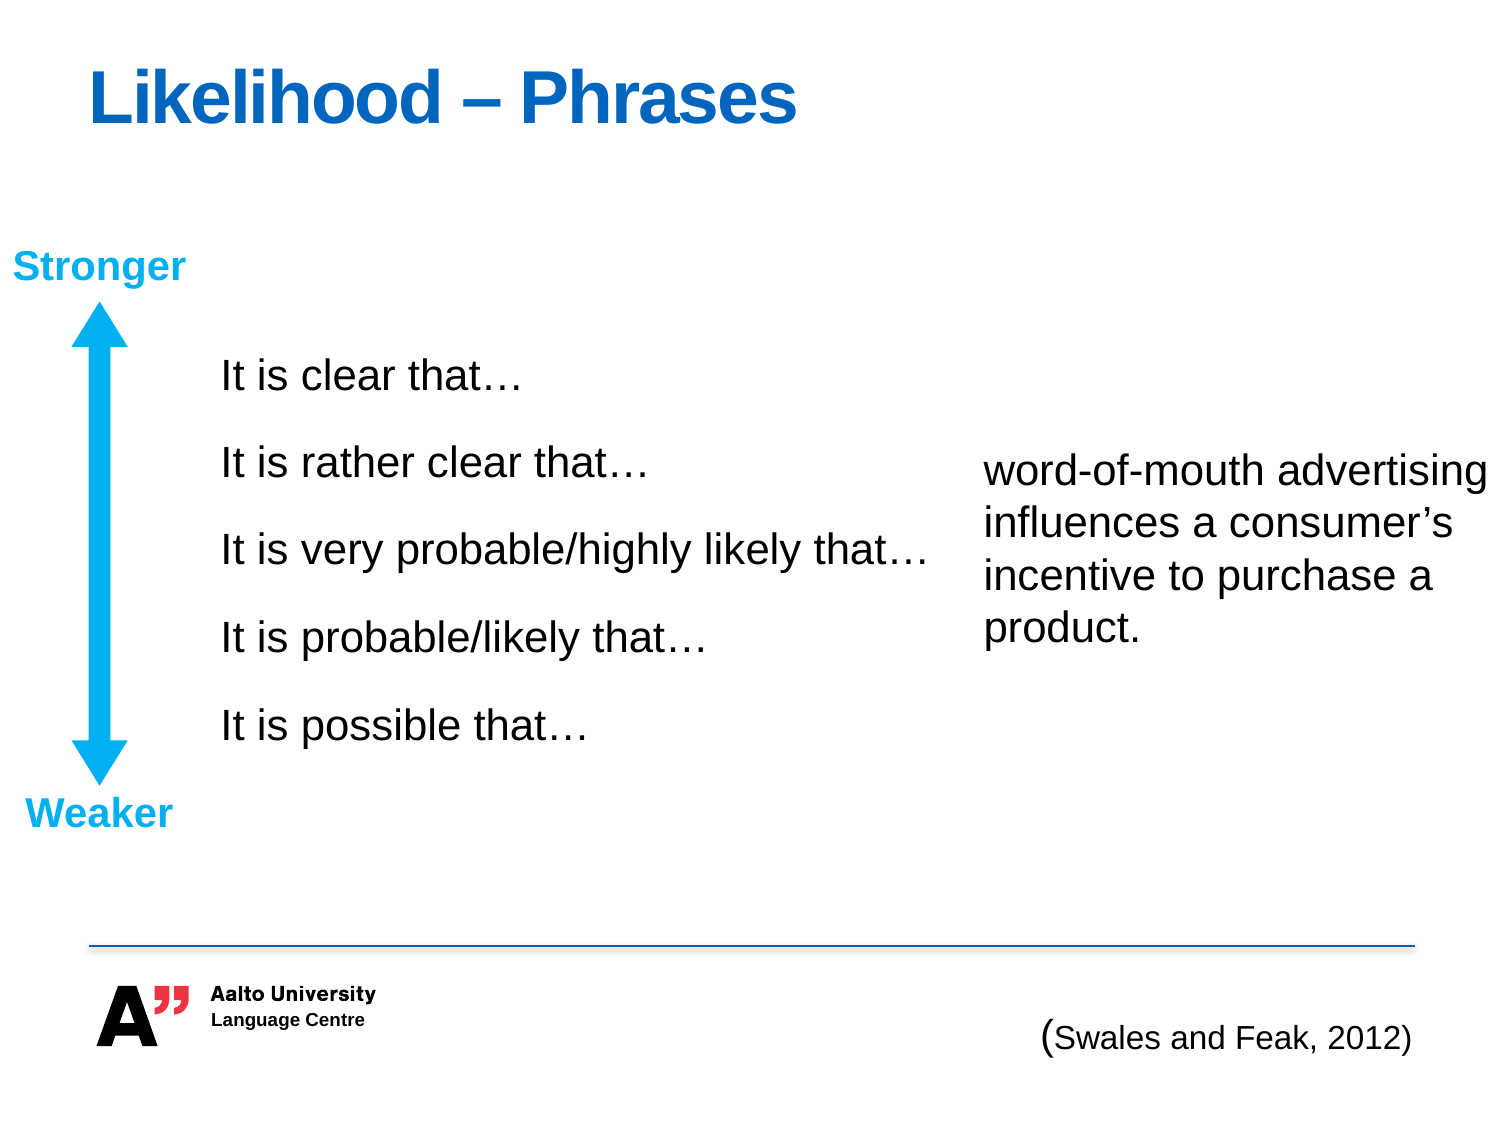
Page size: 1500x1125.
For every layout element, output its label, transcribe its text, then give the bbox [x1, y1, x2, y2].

text_box (Swales and Feak, 2012) [1040, 1007, 1414, 1058]
text_box [69, 299, 130, 785]
list word-of-mouth advertising influences a consumer’s incentive to purchase a product. [983, 318, 1500, 948]
title Likelihood – Phrases [88, 62, 1415, 259]
text_box Weaker [25, 785, 174, 836]
list It is clear that… It is rather clear that… It is very probable/highly likely that… It is probable/likely that… It is possible that… [220, 276, 943, 905]
text_box Stronger [12, 238, 187, 289]
